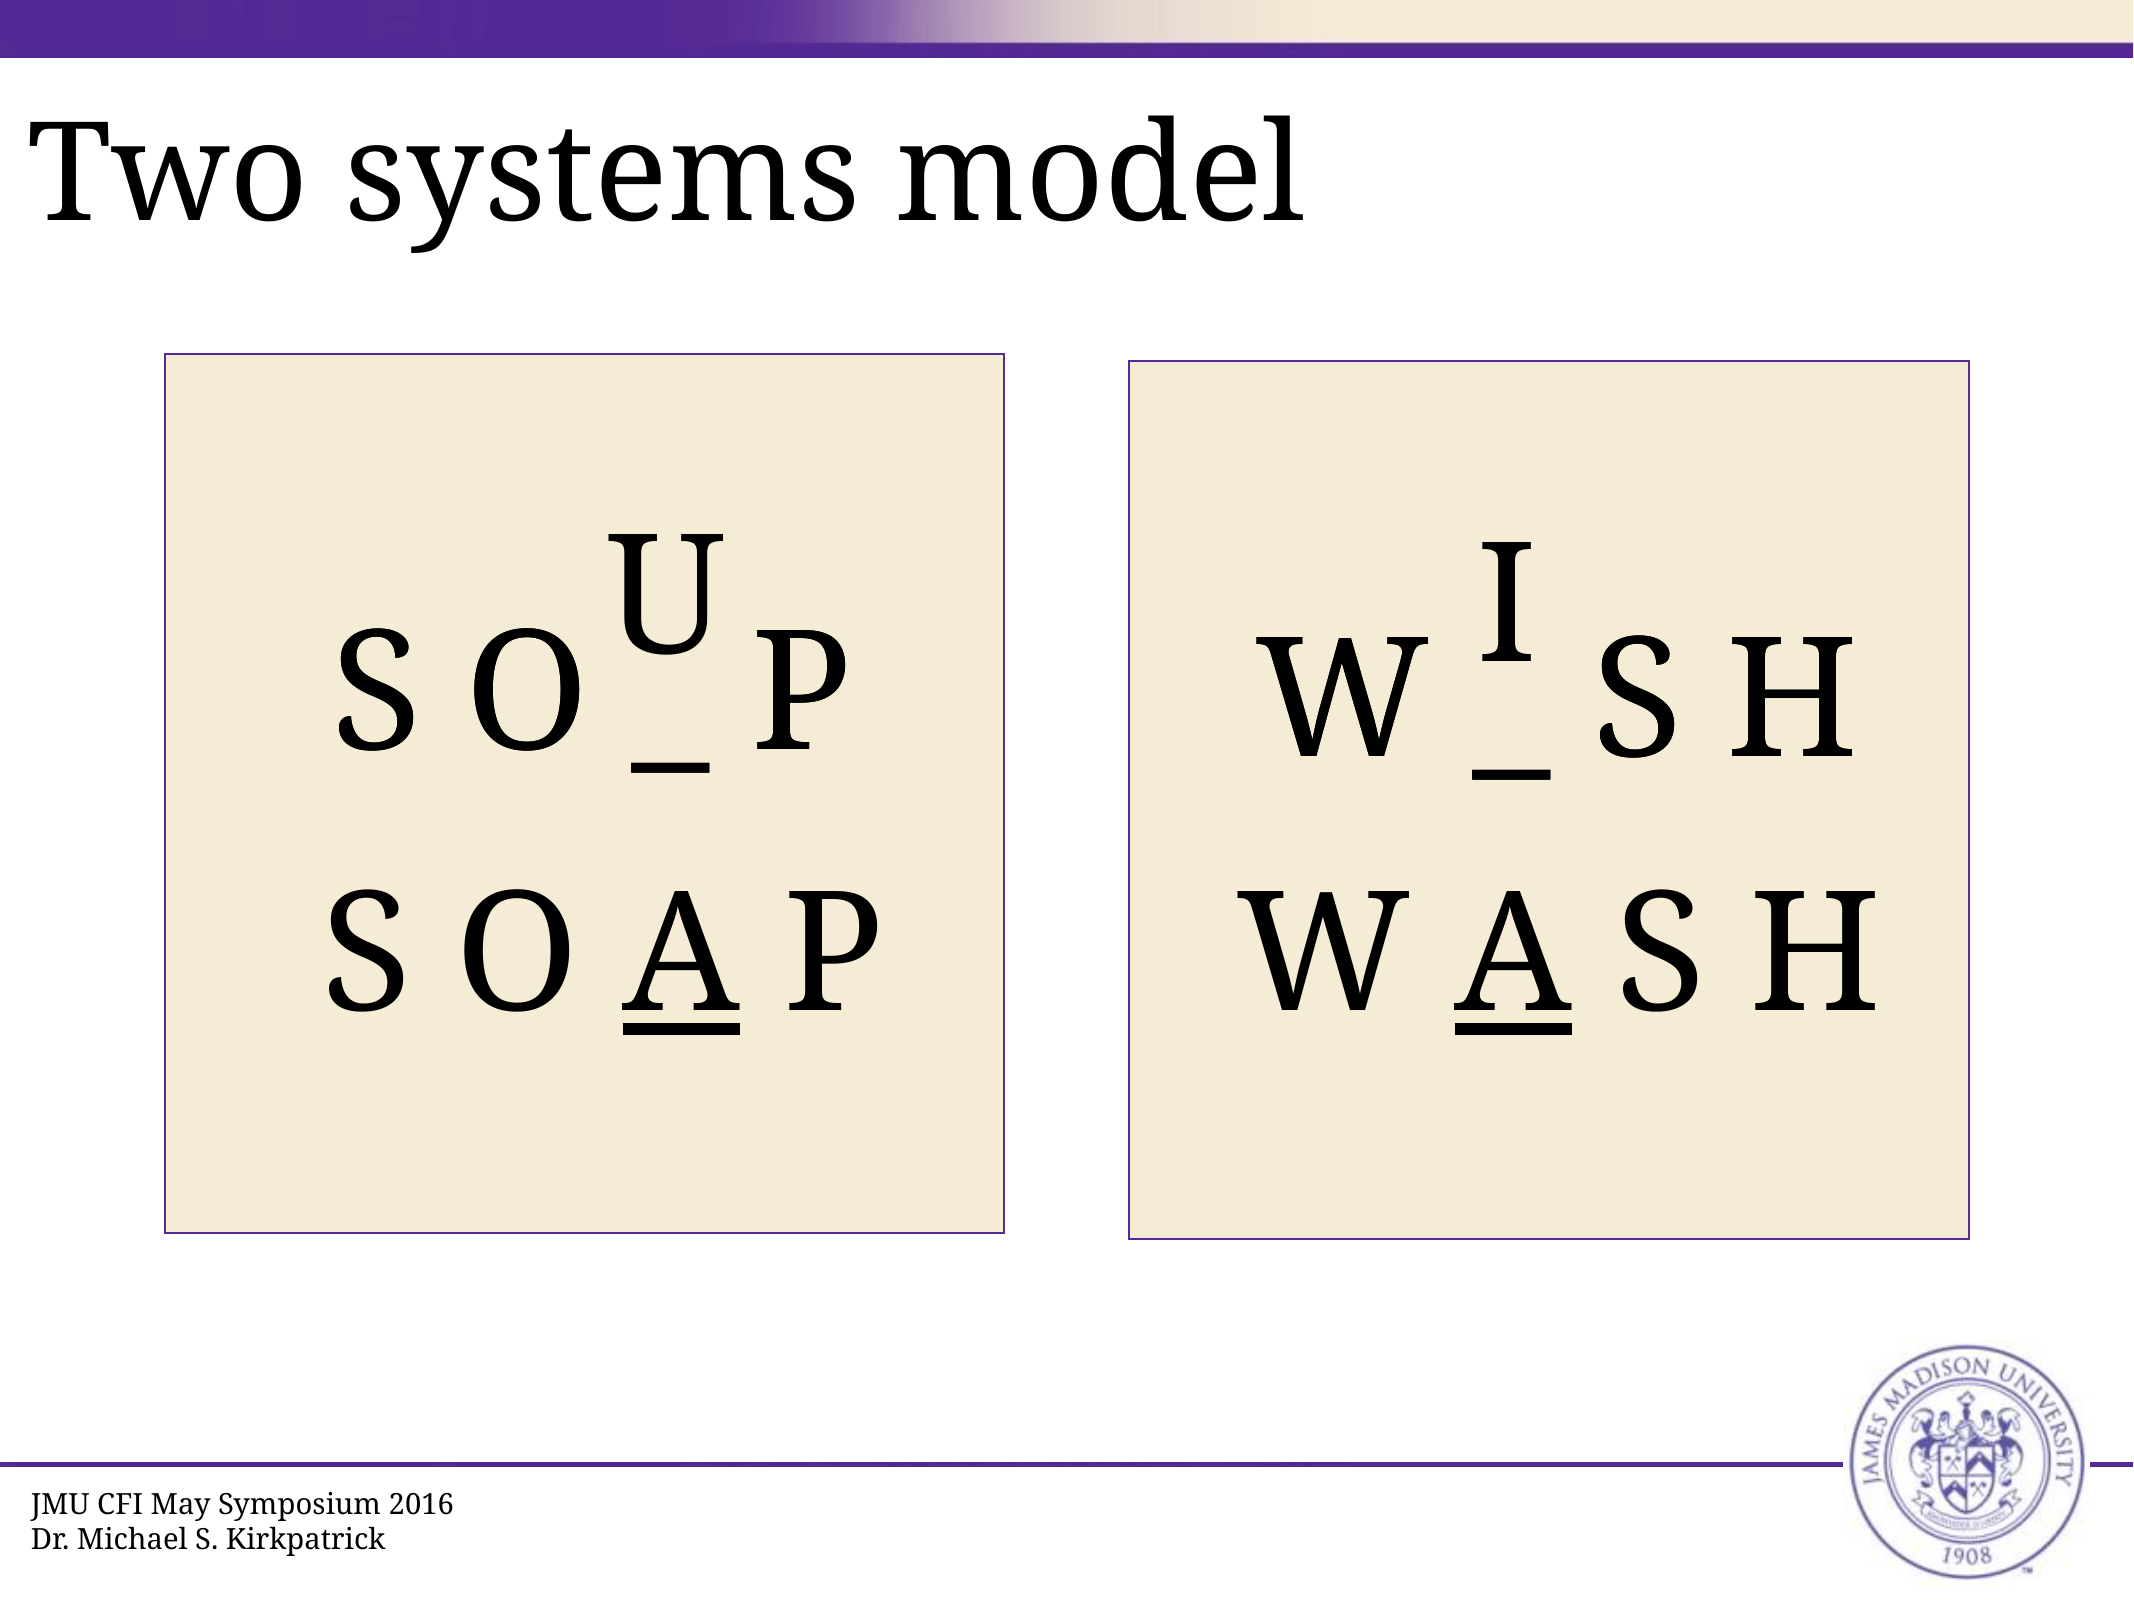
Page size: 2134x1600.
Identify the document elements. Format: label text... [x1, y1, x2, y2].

picture [0, 1339, 2134, 1589]
text_box W _ S H [1150, 360, 1965, 1240]
text_box S O _ P [185, 354, 1000, 1233]
title Two systems model [18, 74, 1841, 252]
picture [0, 0, 2134, 58]
